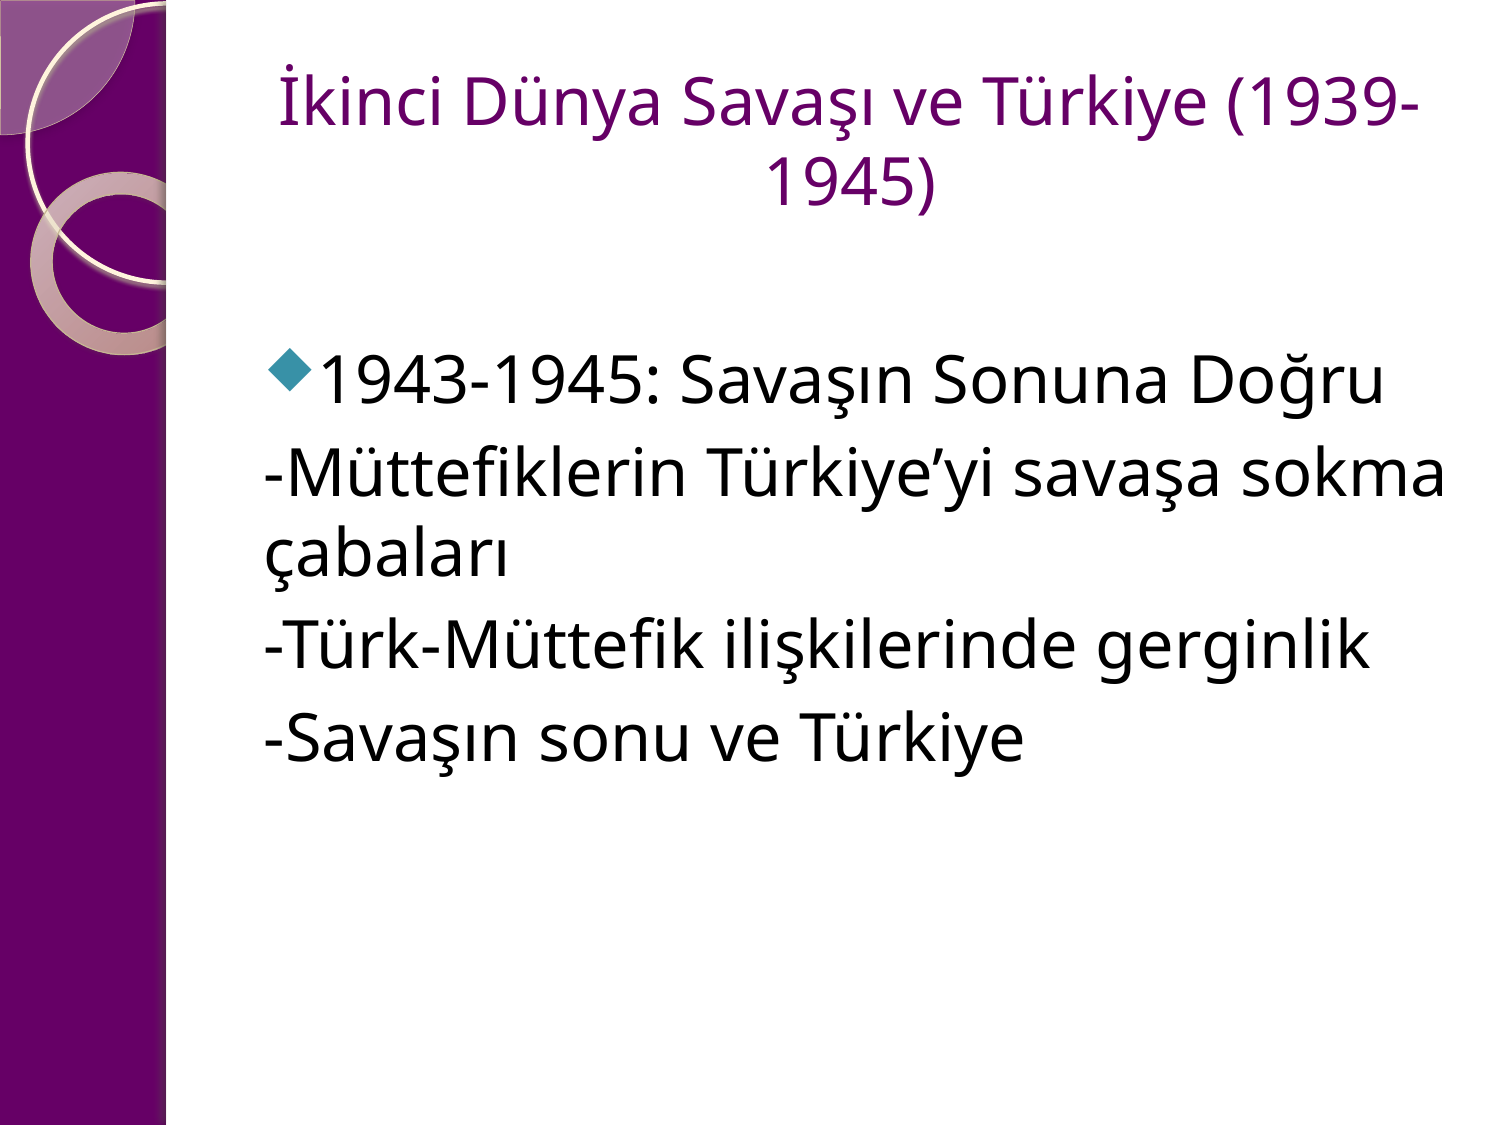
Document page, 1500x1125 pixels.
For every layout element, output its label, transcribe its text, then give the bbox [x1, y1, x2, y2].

list 1943-1945: Savaşın Sonuna Doğru -Müttefiklerin Türkiye’yi savaşa sokma çabaları -Türk-Müttefik ilişkilerinde gerginlik -Savaşın sonu ve Türkiye [235, 237, 1466, 1025]
title İkinci Dünya Savaşı ve Türkiye (1939-1945) [235, 45, 1466, 233]
